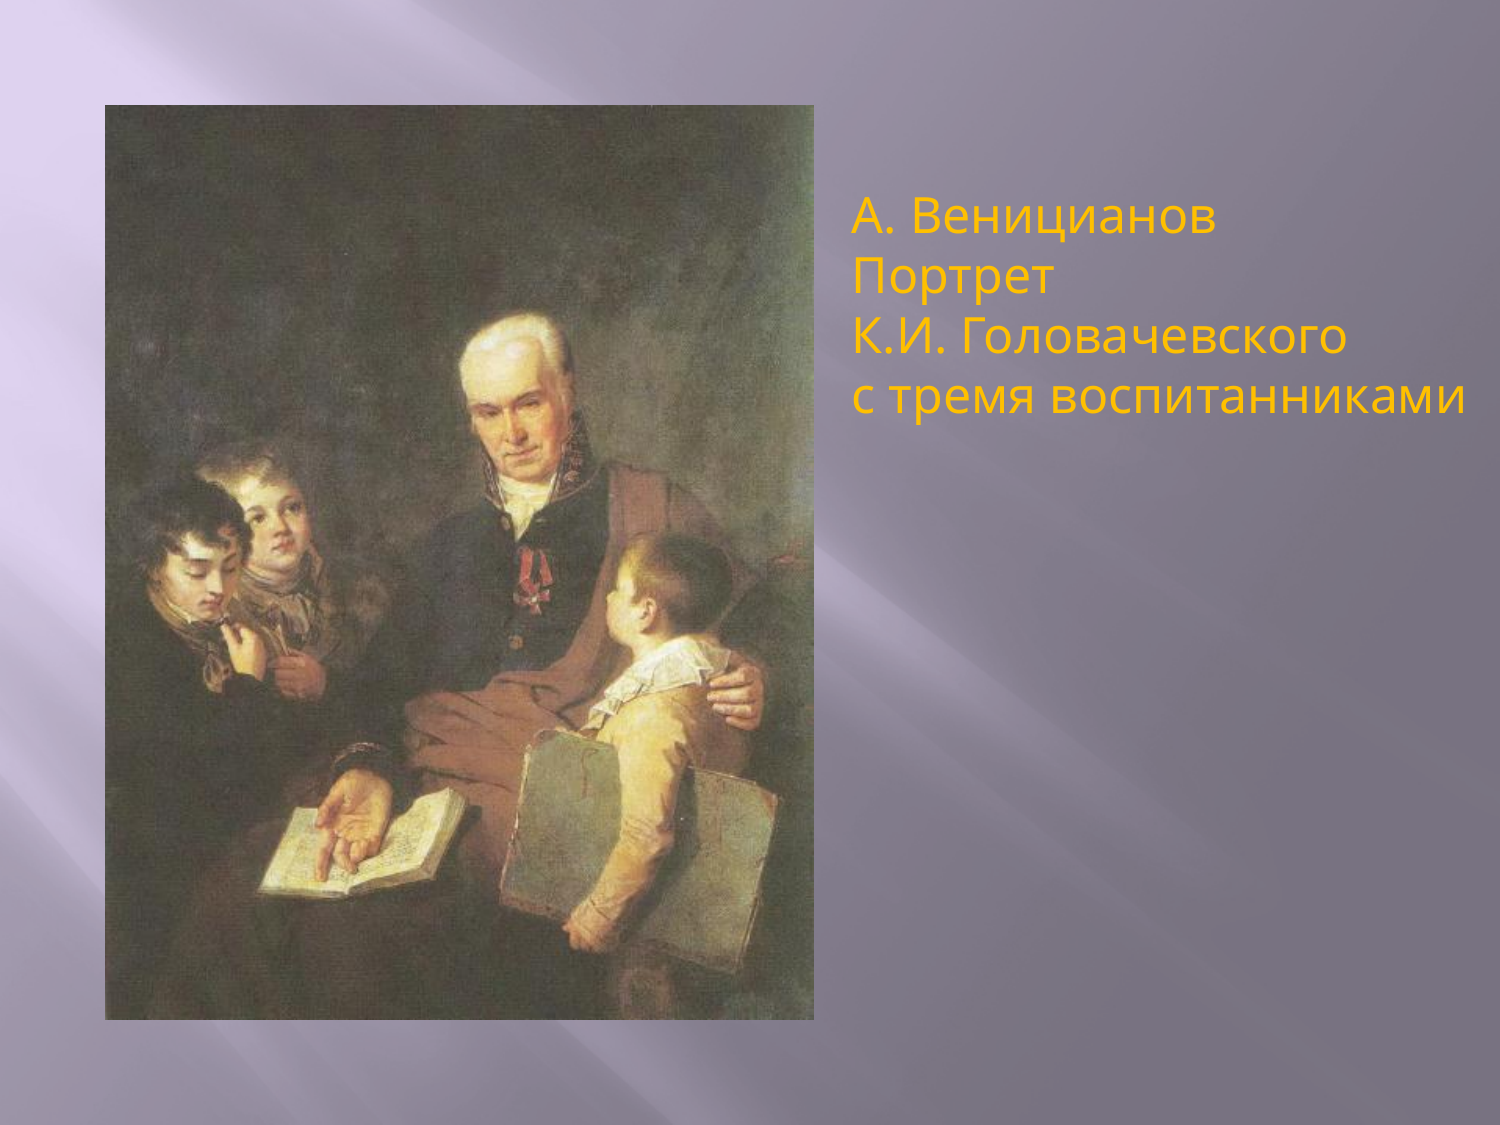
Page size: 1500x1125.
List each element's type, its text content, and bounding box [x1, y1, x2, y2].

text_box А. Веницианов Портрет К.И. Головачевского с тремя воспитанниками [857, 175, 1483, 431]
picture [105, 105, 814, 1020]
